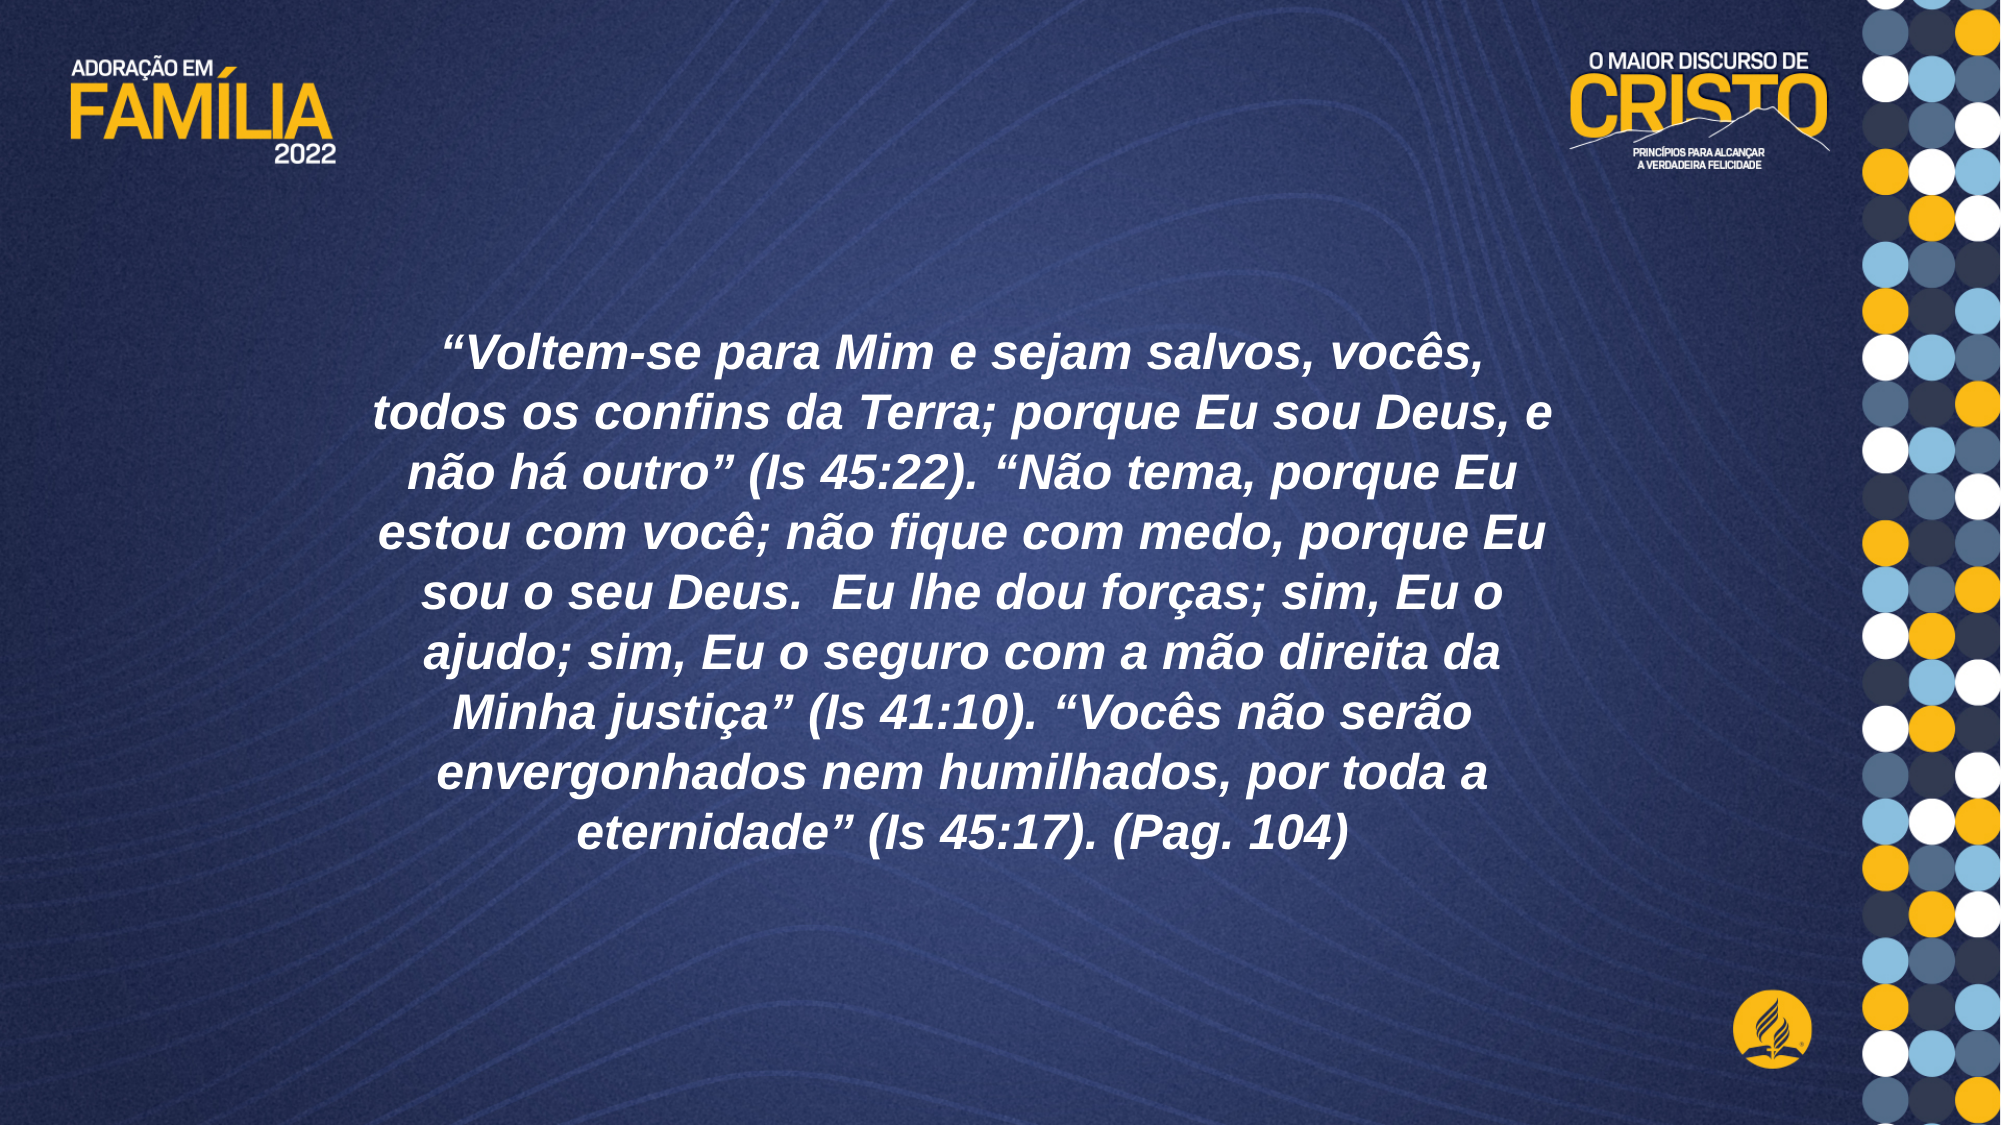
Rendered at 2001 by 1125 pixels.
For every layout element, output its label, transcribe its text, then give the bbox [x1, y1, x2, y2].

text_box “Voltem-se para Mim e sejam salvos, vocês, todos os confins da Terra; porque Eu sou Deus, e não há outro” (Is 45:22). “Não tema, porque Eu estou com você; não fique com medo, porque Eu sou o seu Deus. Eu lhe dou forças; sim, Eu o ajudo; sim, Eu o seguro com a mão direita da Minha justiça” (Is 41:10). “Vocês não serão envergonhados nem humilhados, por toda a eternidade” (Is 45:17). (Pag. 104) [351, 312, 1575, 868]
picture [0, 0, 2001, 1125]
